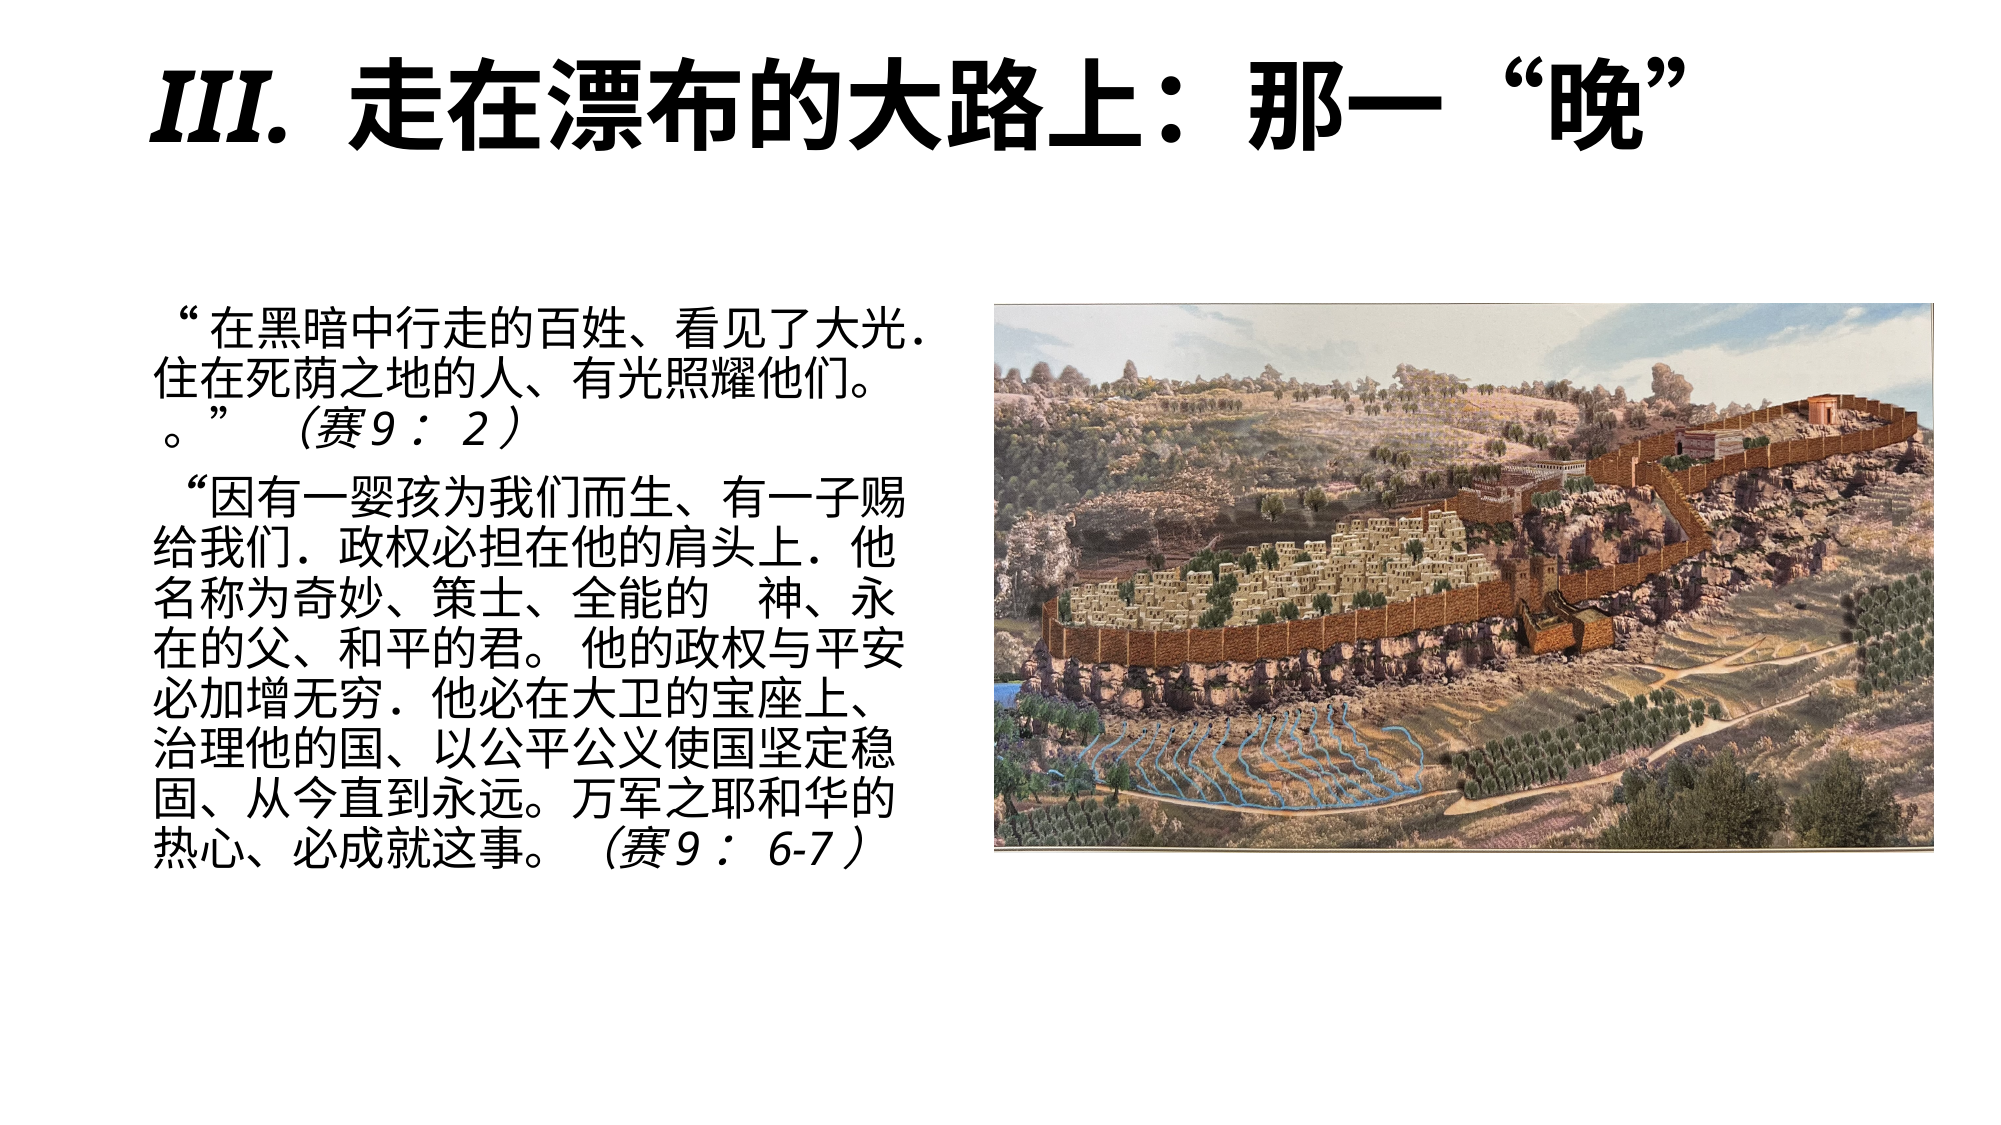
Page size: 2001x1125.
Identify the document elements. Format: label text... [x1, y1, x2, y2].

picture [994, 303, 1934, 853]
title III. 走在漂布的大路上：那一“晚” [137, 75, 1851, 172]
list “在黑暗中行走的百姓、看见了大光．住在死荫之地的人、有光照耀他们。 。” （赛9：2） “因有一婴孩为我们而生、有一子赐给我们．政权必担在他的肩头上．他名称为奇妙、策士、全能的 神、永在的父、和平的君。 他的政权与平安必加增无穷．他必在大卫的宝座上、治理他的国、以公平公义使国坚定稳固、从今直到永远。万军之耶和华的热心、必成就这事。（赛9：6-7） [137, 297, 934, 923]
